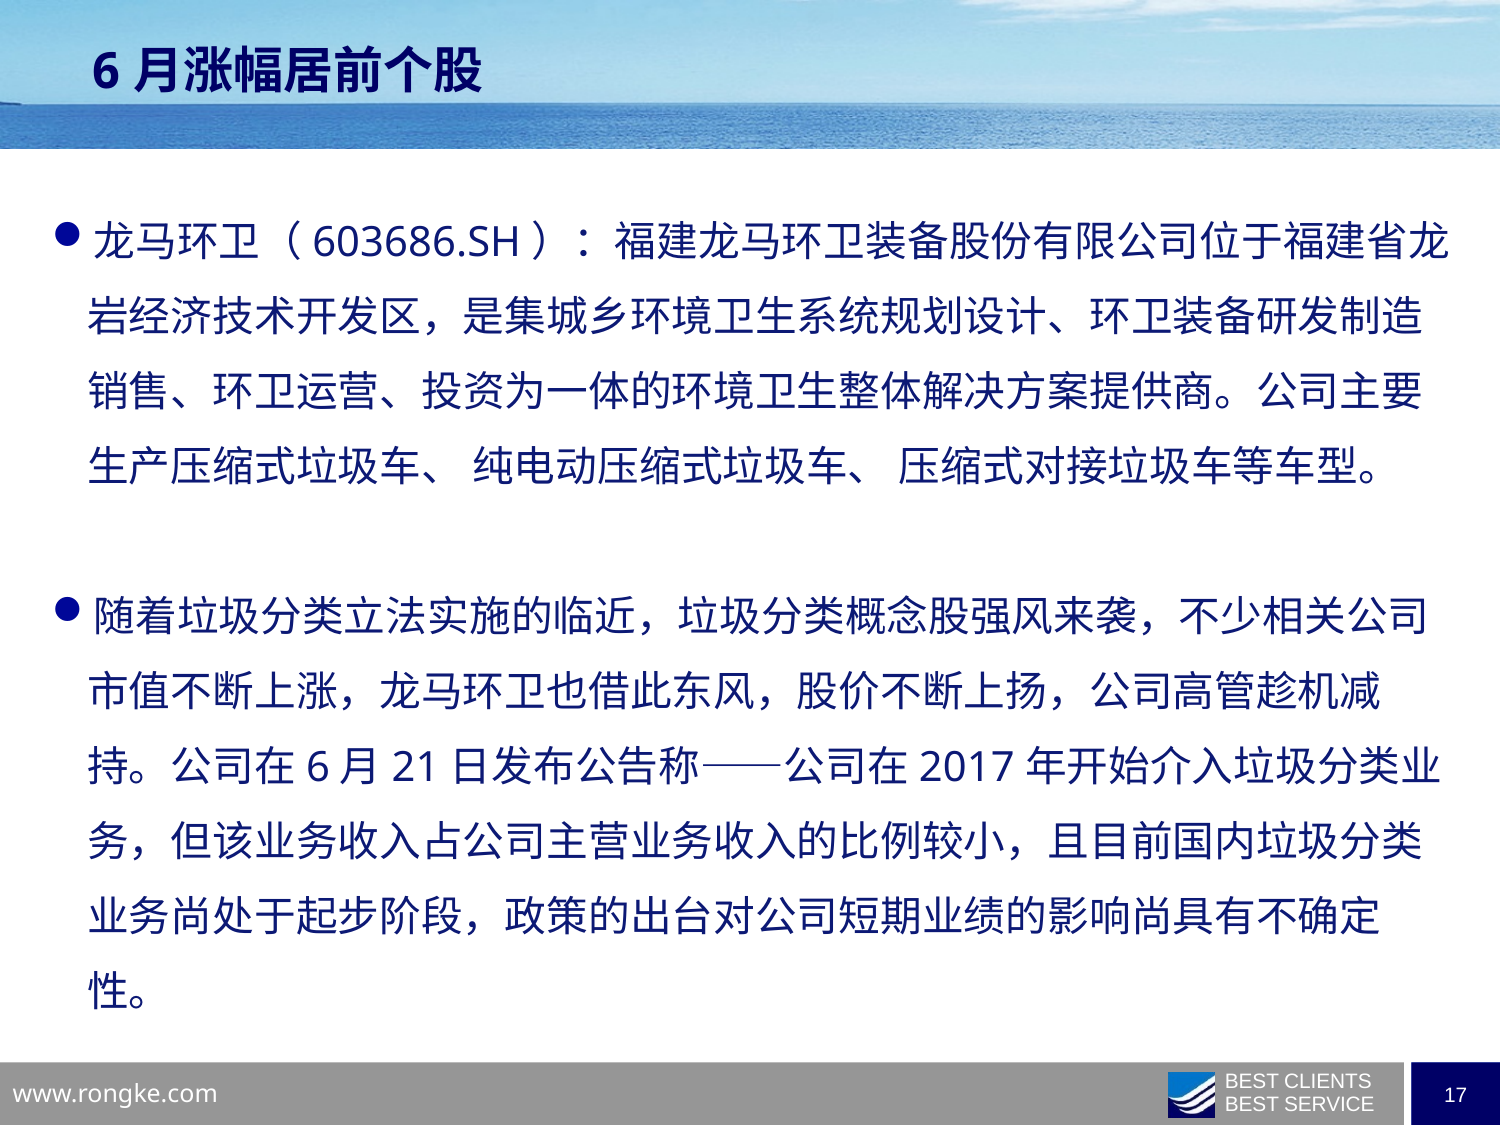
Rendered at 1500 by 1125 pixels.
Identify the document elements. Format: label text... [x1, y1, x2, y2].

text_box 龙马环卫（603686.SH）：福建龙马环卫装备股份有限公司位于福建省龙岩经济技术开发区，是集城乡环境卫生系统规划设计、环卫装备研发制造销售、环卫运营、投资为一体的环境卫生整体解决方案提供商。公司主要生产压缩式垃圾车、 纯电动压缩式垃圾车、 压缩式对接垃圾车等车型。 随着垃圾分类立法实施的临近，垃圾分类概念股强风来袭，不少相关公司市值不断上涨，龙马环卫也借此东风，股价不断上扬，公司高管趁机减持。公司在6月21日发布公告称——公司在2017年开始介入垃圾分类业务，但该业务收入占公司主营业务收入的比例较小，且目前国内垃圾分类业务尚处于起步阶段，政策的出台对公司短期业绩的影响尚具有不确定性。 [37, 182, 1467, 1022]
picture [1168, 1072, 1215, 1118]
text_box 6月涨幅居前个股 [76, 30, 1427, 149]
picture [0, 0, 1500, 149]
